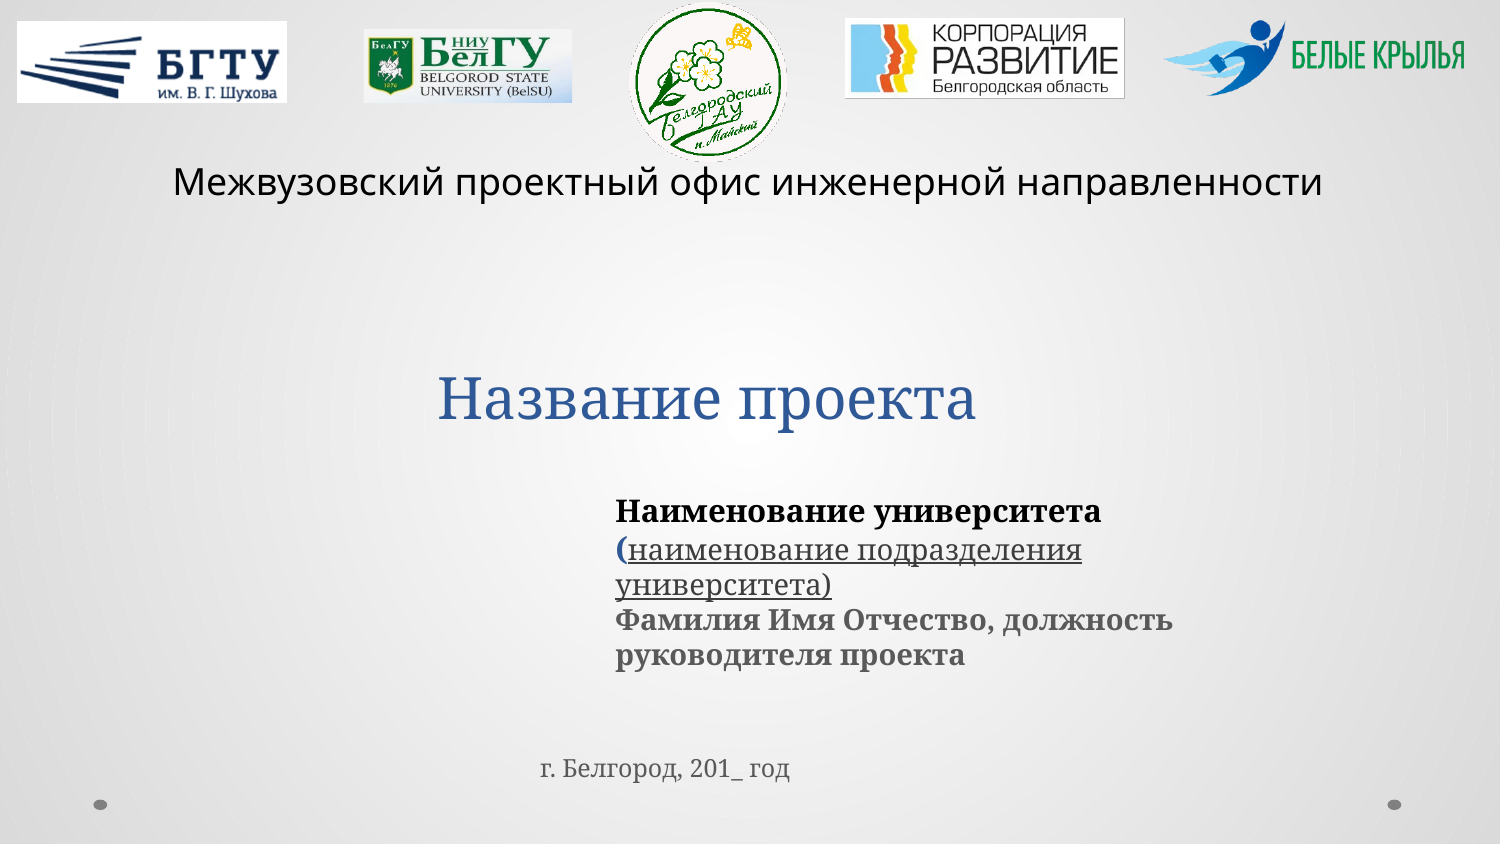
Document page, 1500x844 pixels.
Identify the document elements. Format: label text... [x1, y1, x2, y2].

text_box Межвузовский проектный офис инженерной направленности [157, 150, 1340, 211]
picture [1163, 20, 1464, 96]
title Название проекта [164, 237, 1252, 439]
picture [17, 20, 287, 103]
picture [363, 28, 573, 103]
picture [629, 2, 787, 162]
text_box Наименование университета (наименование подразделения университета) Фамилия Имя Отчество, должность руководителя проекта [600, 483, 1319, 749]
text_box г. Белгород, 201_ год [525, 745, 966, 790]
picture [844, 17, 1125, 99]
